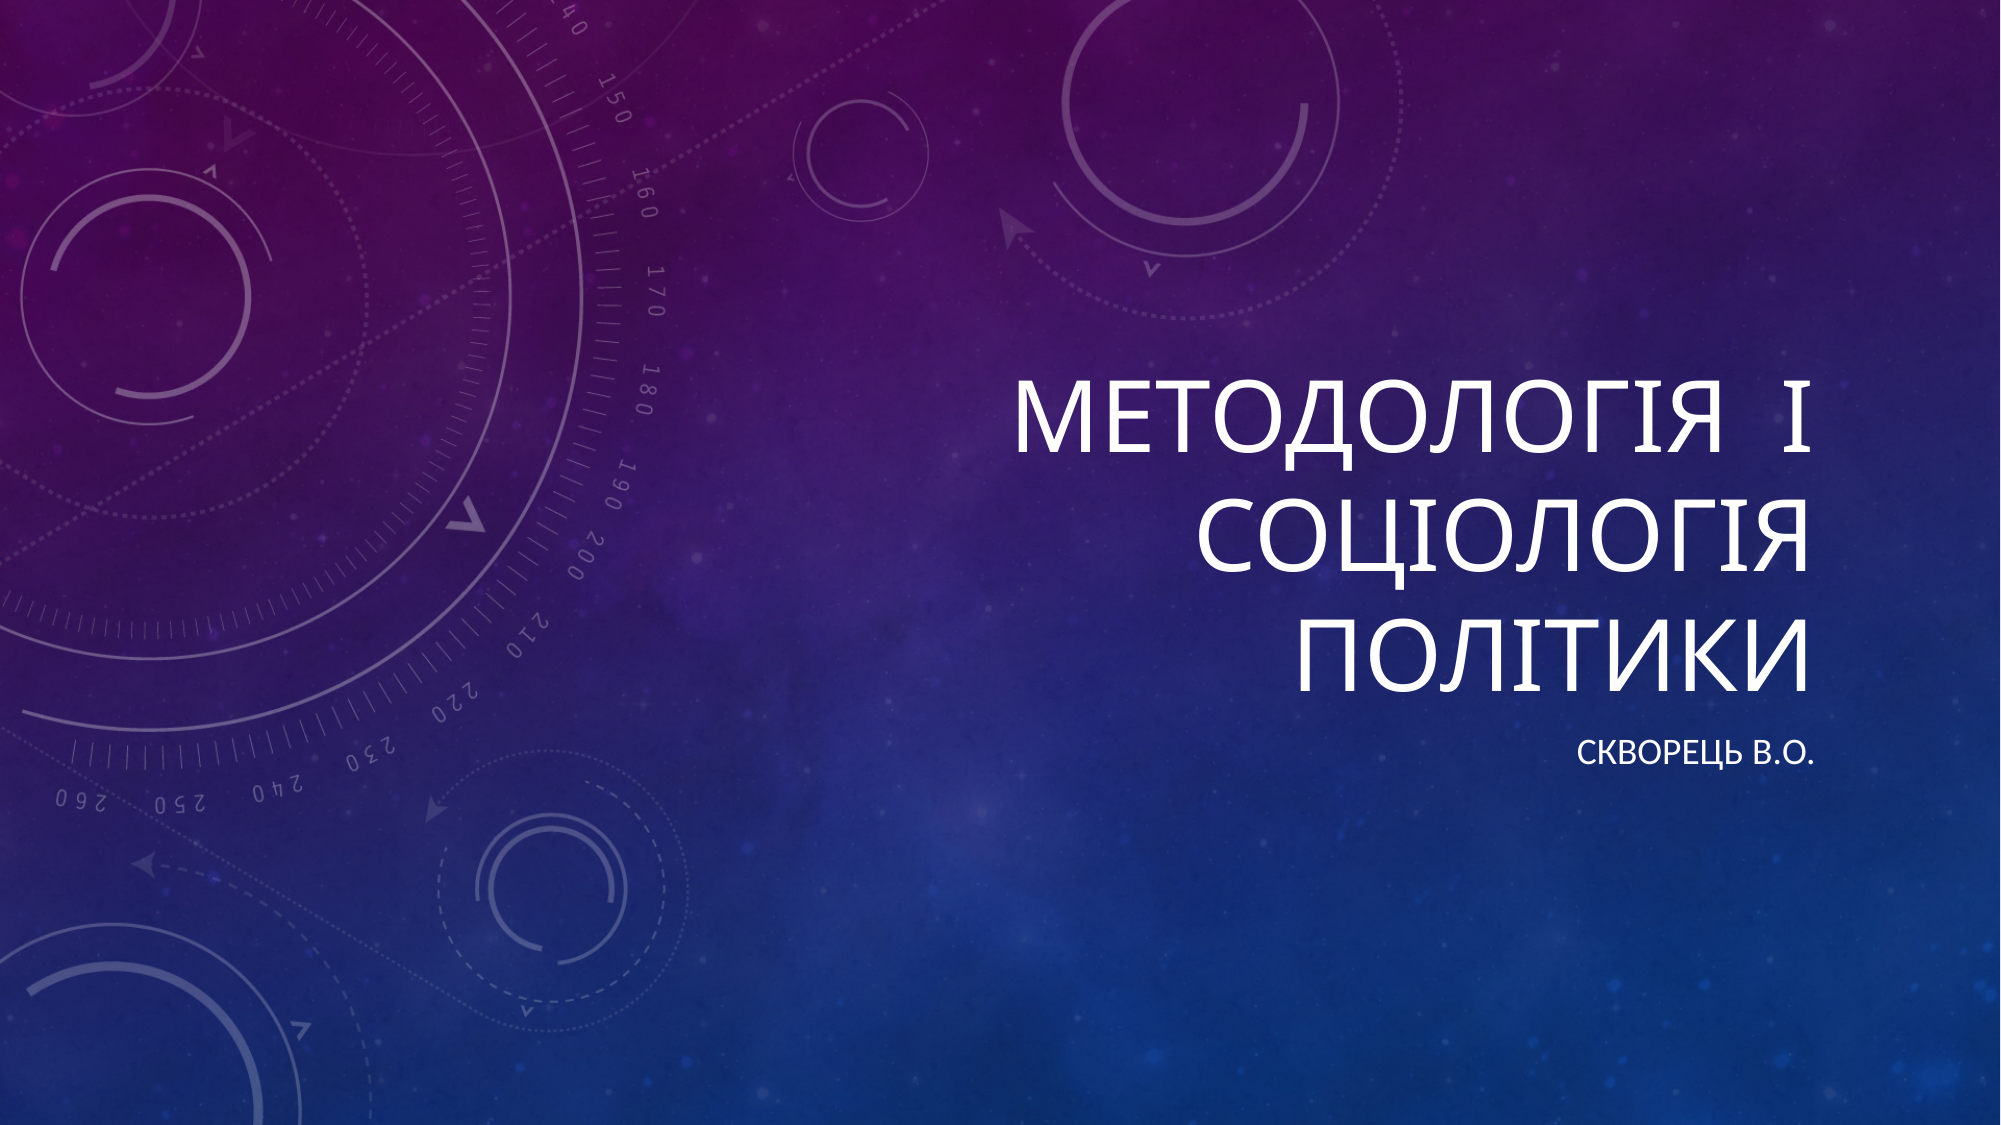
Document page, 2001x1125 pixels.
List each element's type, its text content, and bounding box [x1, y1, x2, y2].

title Методологія і соціологія політики [650, 322, 1831, 719]
subtitle Скворець В.О. [650, 719, 1831, 950]
picture [0, 0, 2001, 1125]
